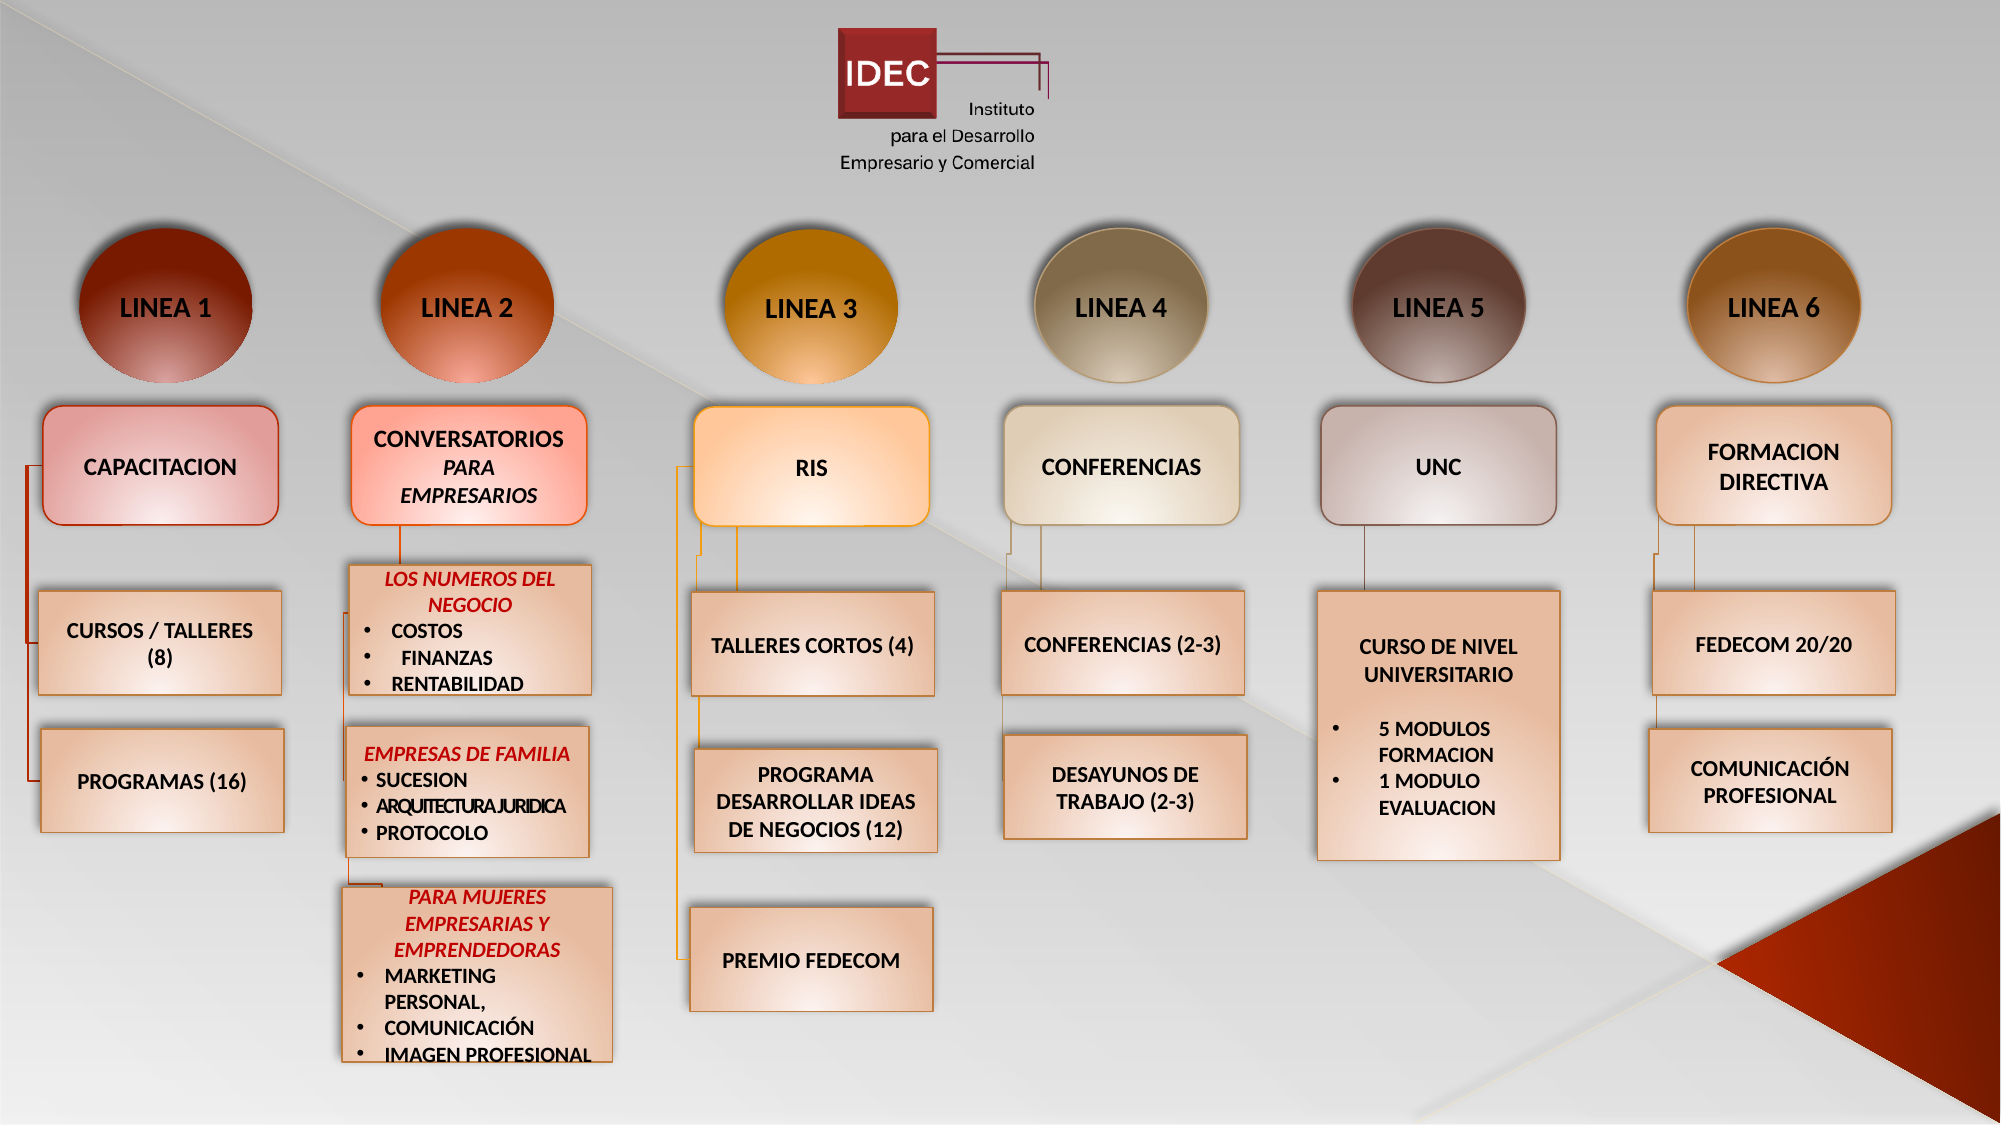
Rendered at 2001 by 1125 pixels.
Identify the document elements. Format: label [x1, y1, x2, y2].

text_box [38, 228, 1896, 1062]
picture [838, 28, 1049, 173]
